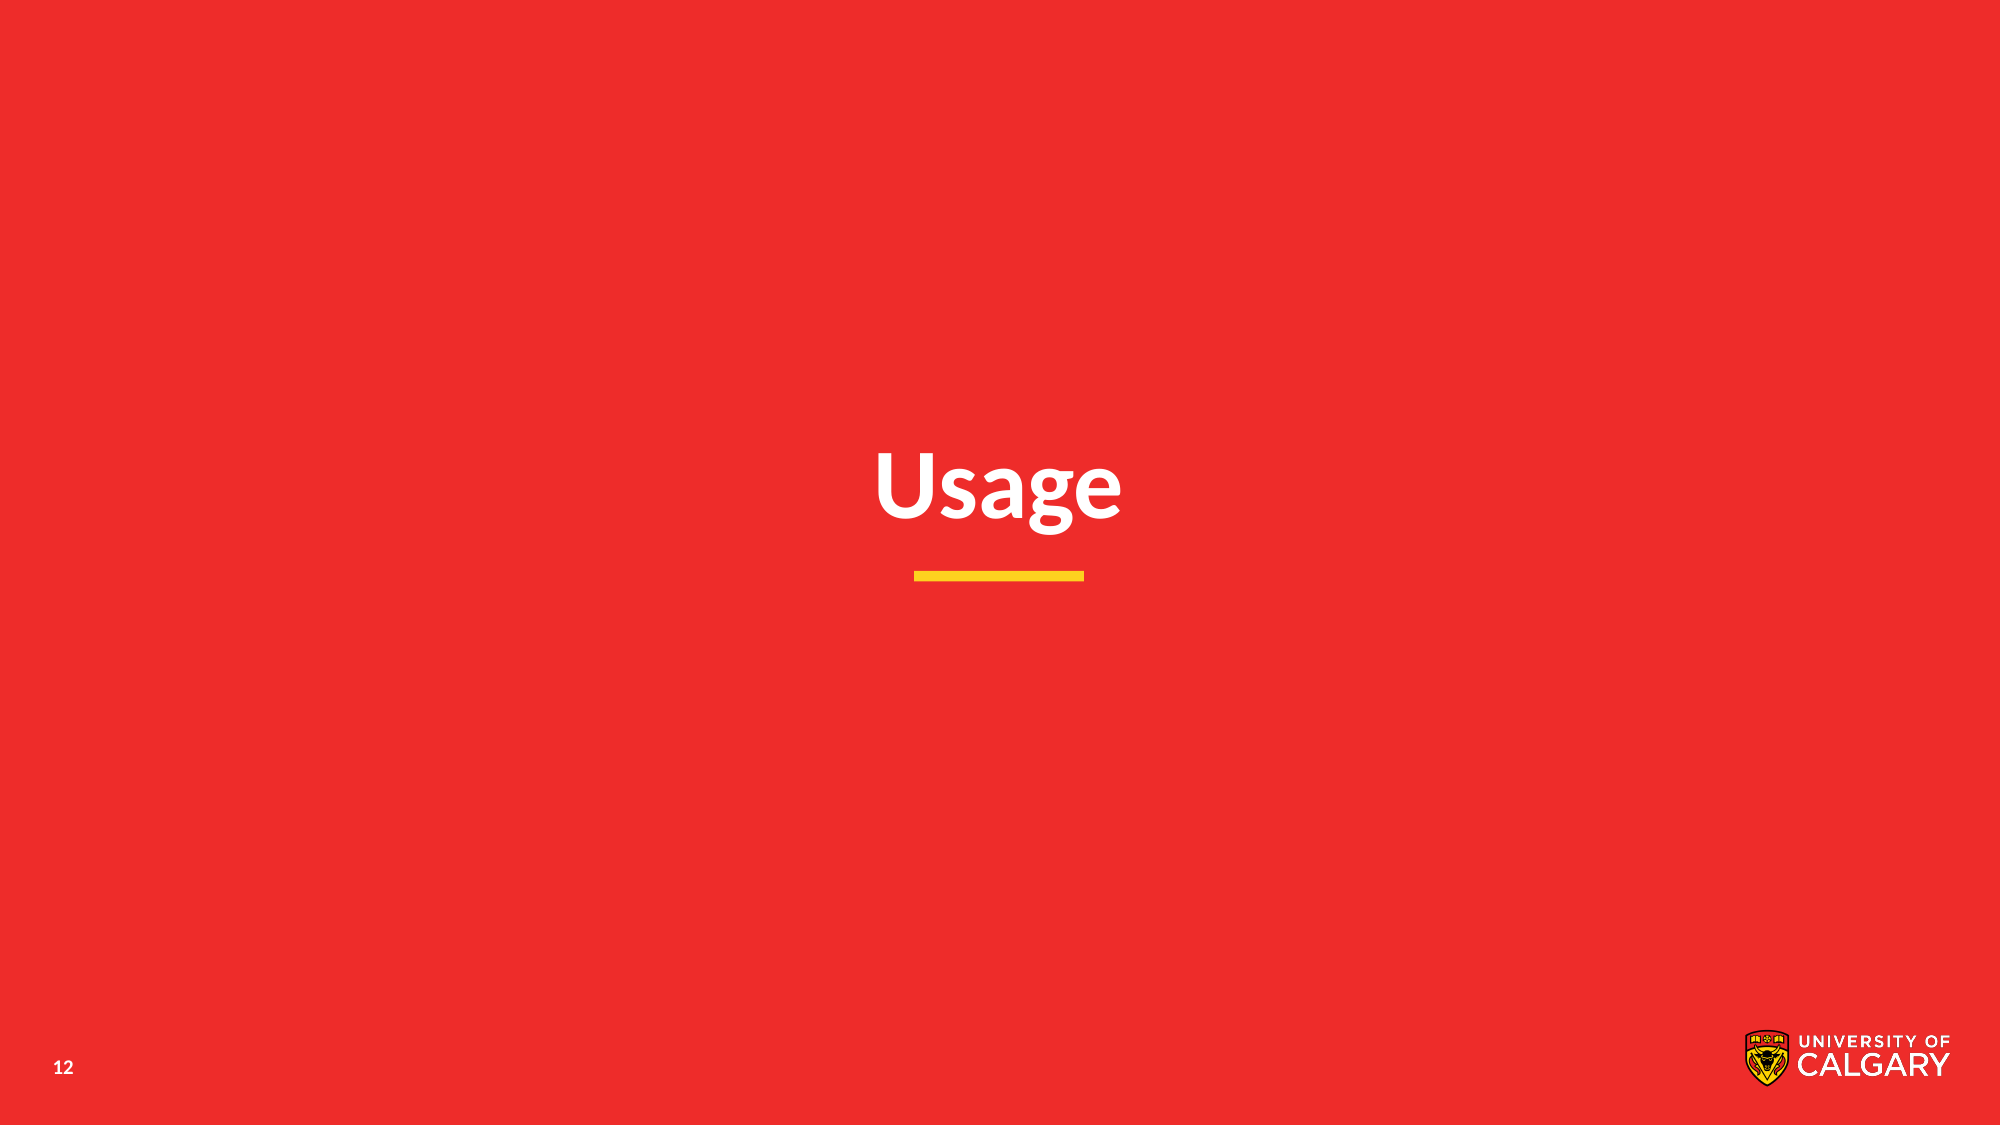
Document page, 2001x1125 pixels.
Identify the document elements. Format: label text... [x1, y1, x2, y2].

picture [1722, 1012, 1973, 1099]
title Usage [136, 301, 1862, 548]
